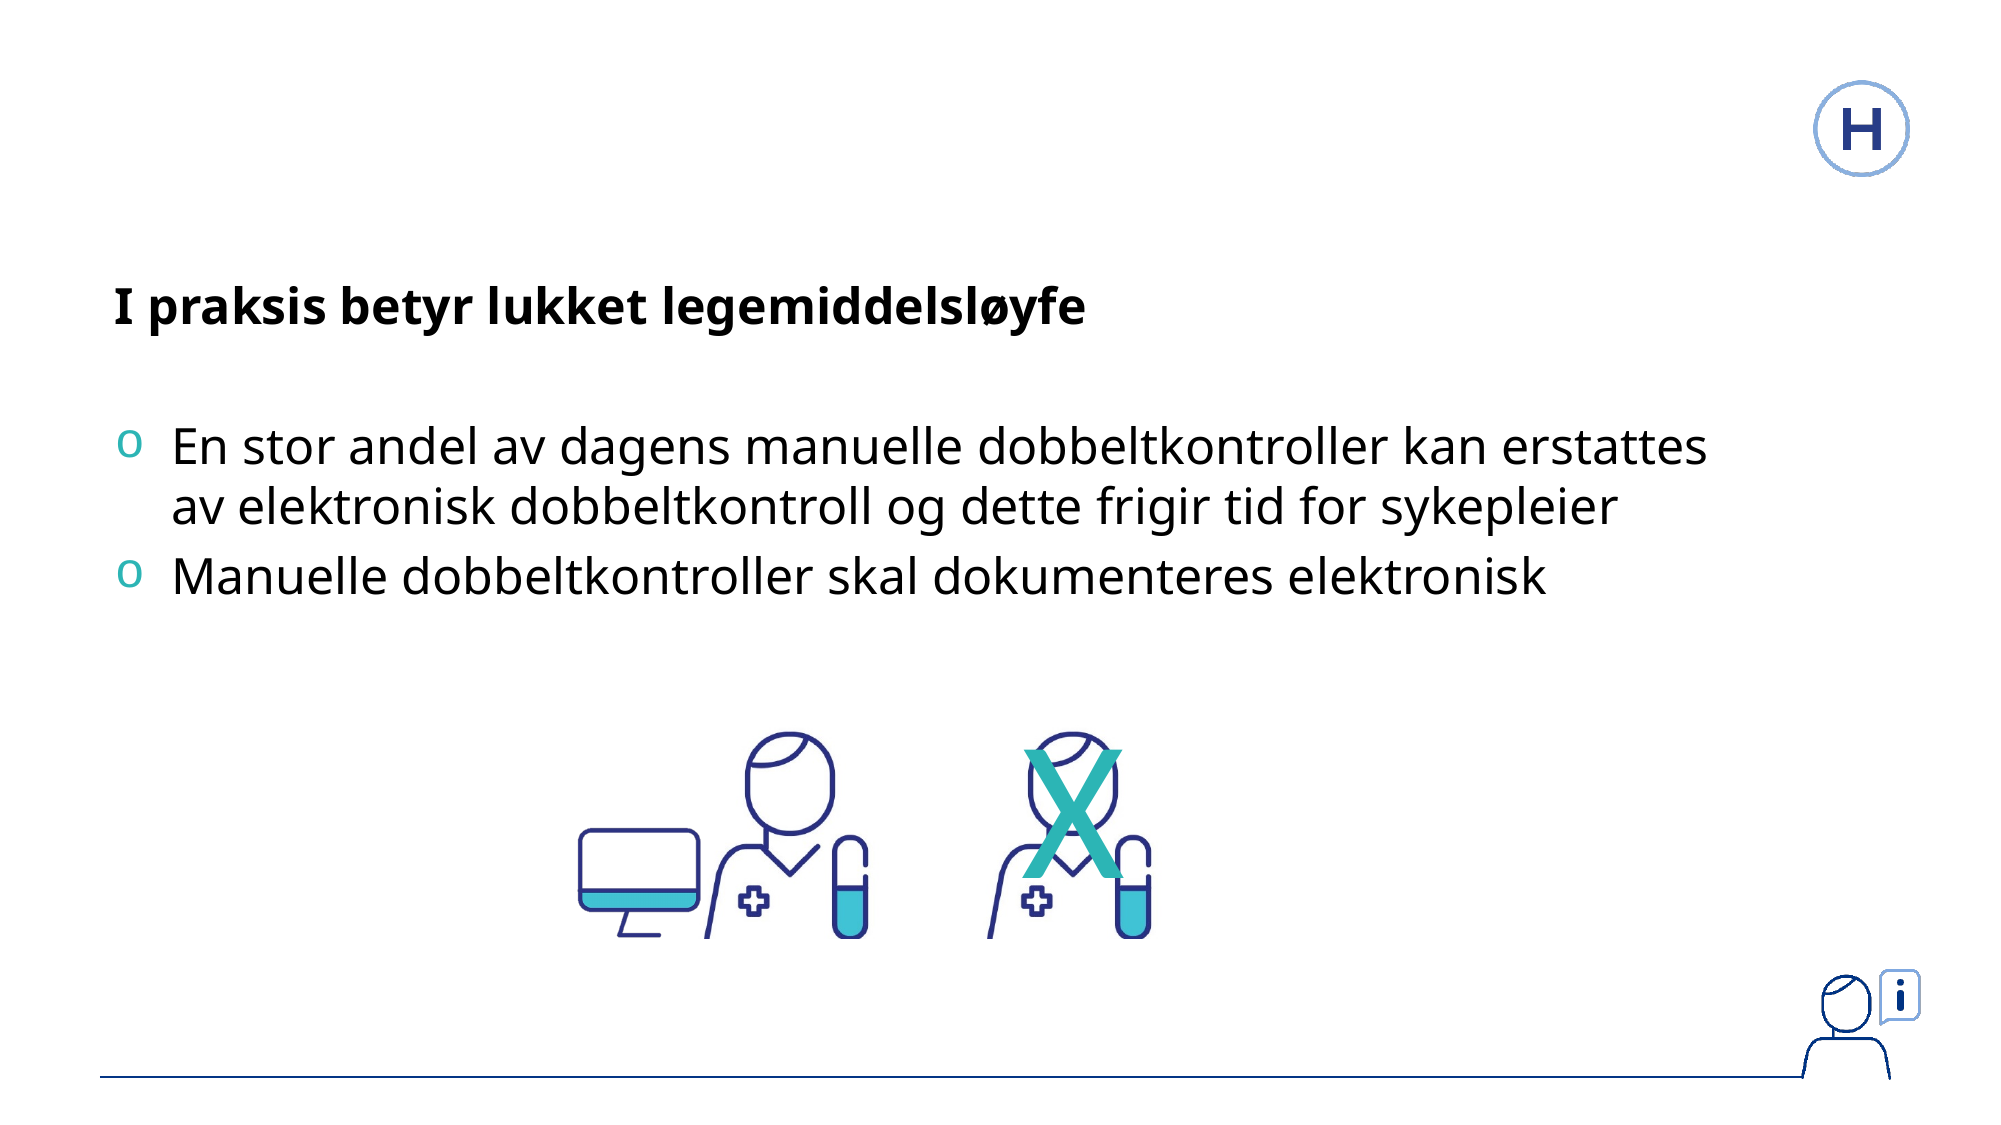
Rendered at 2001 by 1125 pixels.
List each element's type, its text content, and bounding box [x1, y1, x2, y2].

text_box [558, 670, 1246, 957]
picture [1813, 80, 1910, 177]
picture [1778, 913, 1960, 1096]
list I praksis betyr lukket legemiddelsløyfe En stor andel av dagens manuelle dobbeltkontroller kan erstattes av elektronisk dobbeltkontroll og dette frigir tid for sykepleier Manuelle dobbeltkontroller skal dokumenteres elektronisk [99, 267, 1756, 728]
